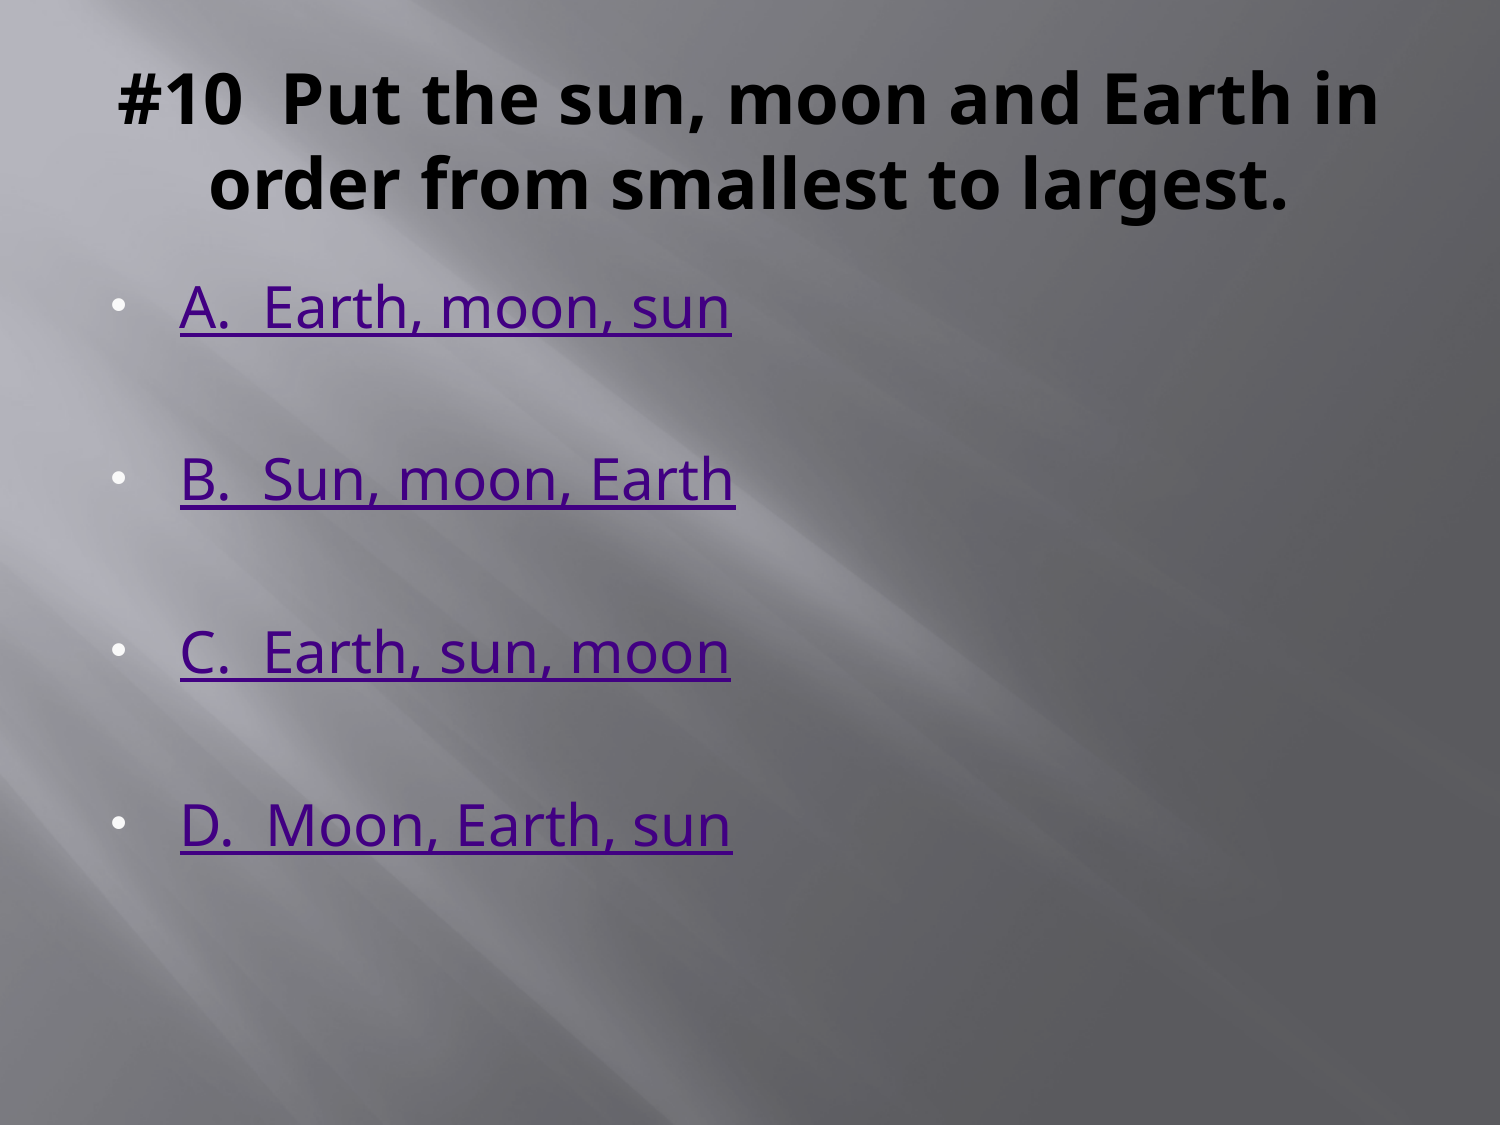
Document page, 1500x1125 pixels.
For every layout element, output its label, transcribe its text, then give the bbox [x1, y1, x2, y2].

title #10 Put the sun, moon and Earth in order from smallest to largest. [75, 45, 1425, 233]
list A. Earth, moon, sun B. Sun, moon, Earth C. Earth, sun, moon D. Moon, Earth, sun [75, 262, 1425, 1035]
